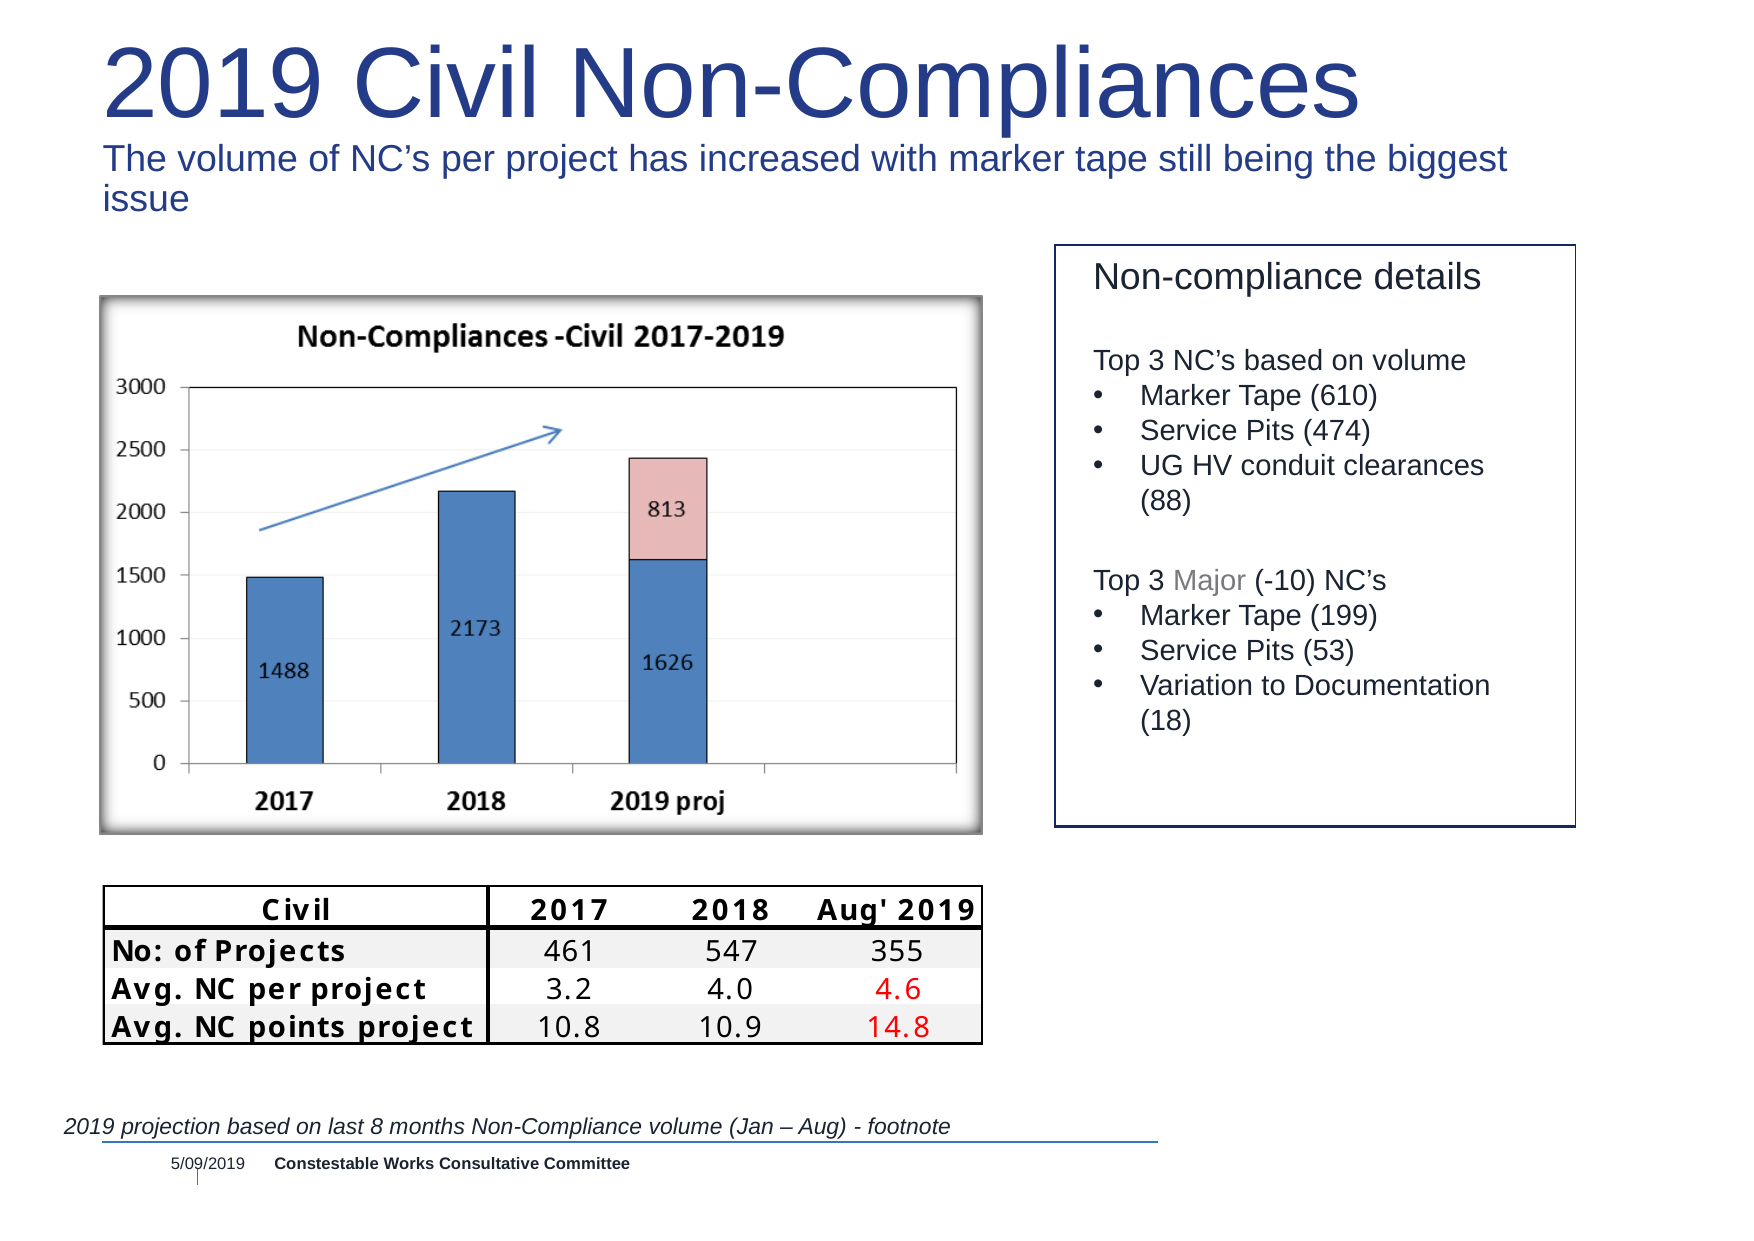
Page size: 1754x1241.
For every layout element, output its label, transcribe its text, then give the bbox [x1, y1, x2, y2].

title 2019 Civil Non-Compliances The volume of NC’s per project has increased with marker tape still being the biggest issue [87, 37, 1610, 213]
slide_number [155, 1140, 262, 1185]
footer Constestable Works Consultative Committee [274, 1140, 1242, 1185]
picture [1054, 244, 1576, 828]
picture [99, 295, 983, 835]
text_box 2019 projection based on last 8 months Non-Compliance volume (Jan – Aug) - footnote [48, 1104, 1746, 1212]
picture [102, 885, 986, 1047]
